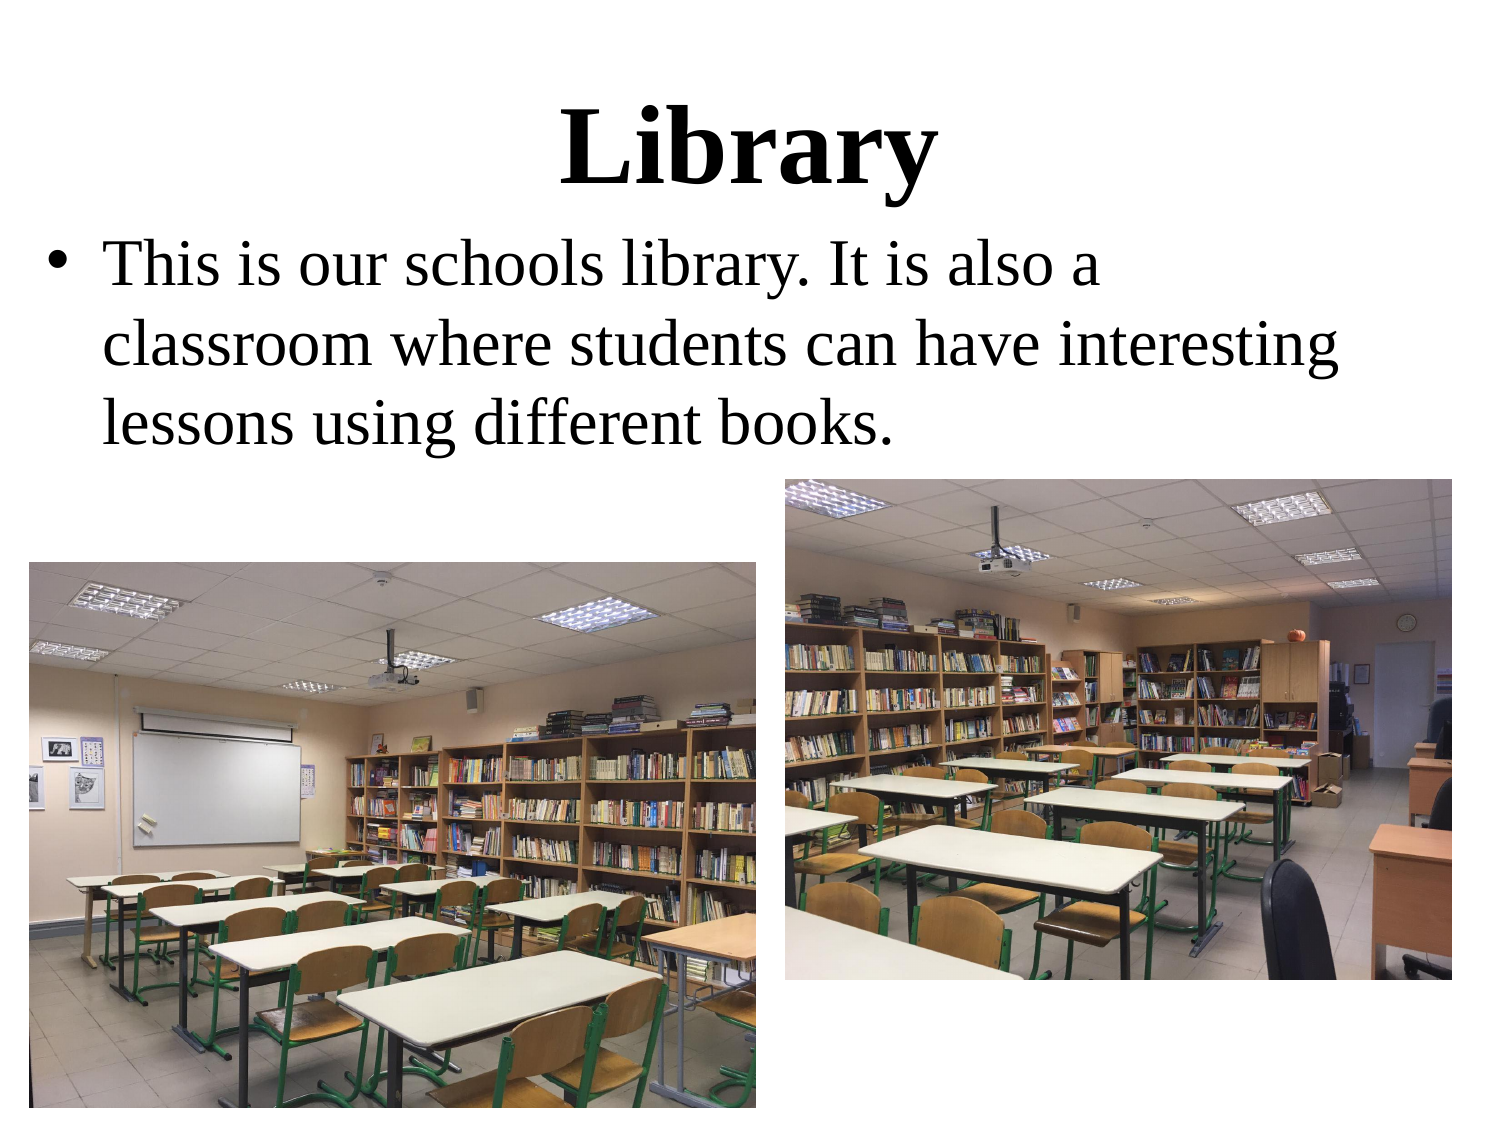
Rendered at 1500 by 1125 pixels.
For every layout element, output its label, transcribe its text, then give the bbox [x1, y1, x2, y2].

picture [29, 562, 756, 1108]
picture [785, 479, 1452, 980]
title Library [75, 45, 1425, 233]
list This is our schools library. It is also a classroom where students can have interesting lessons using different books. [31, 210, 1382, 954]
